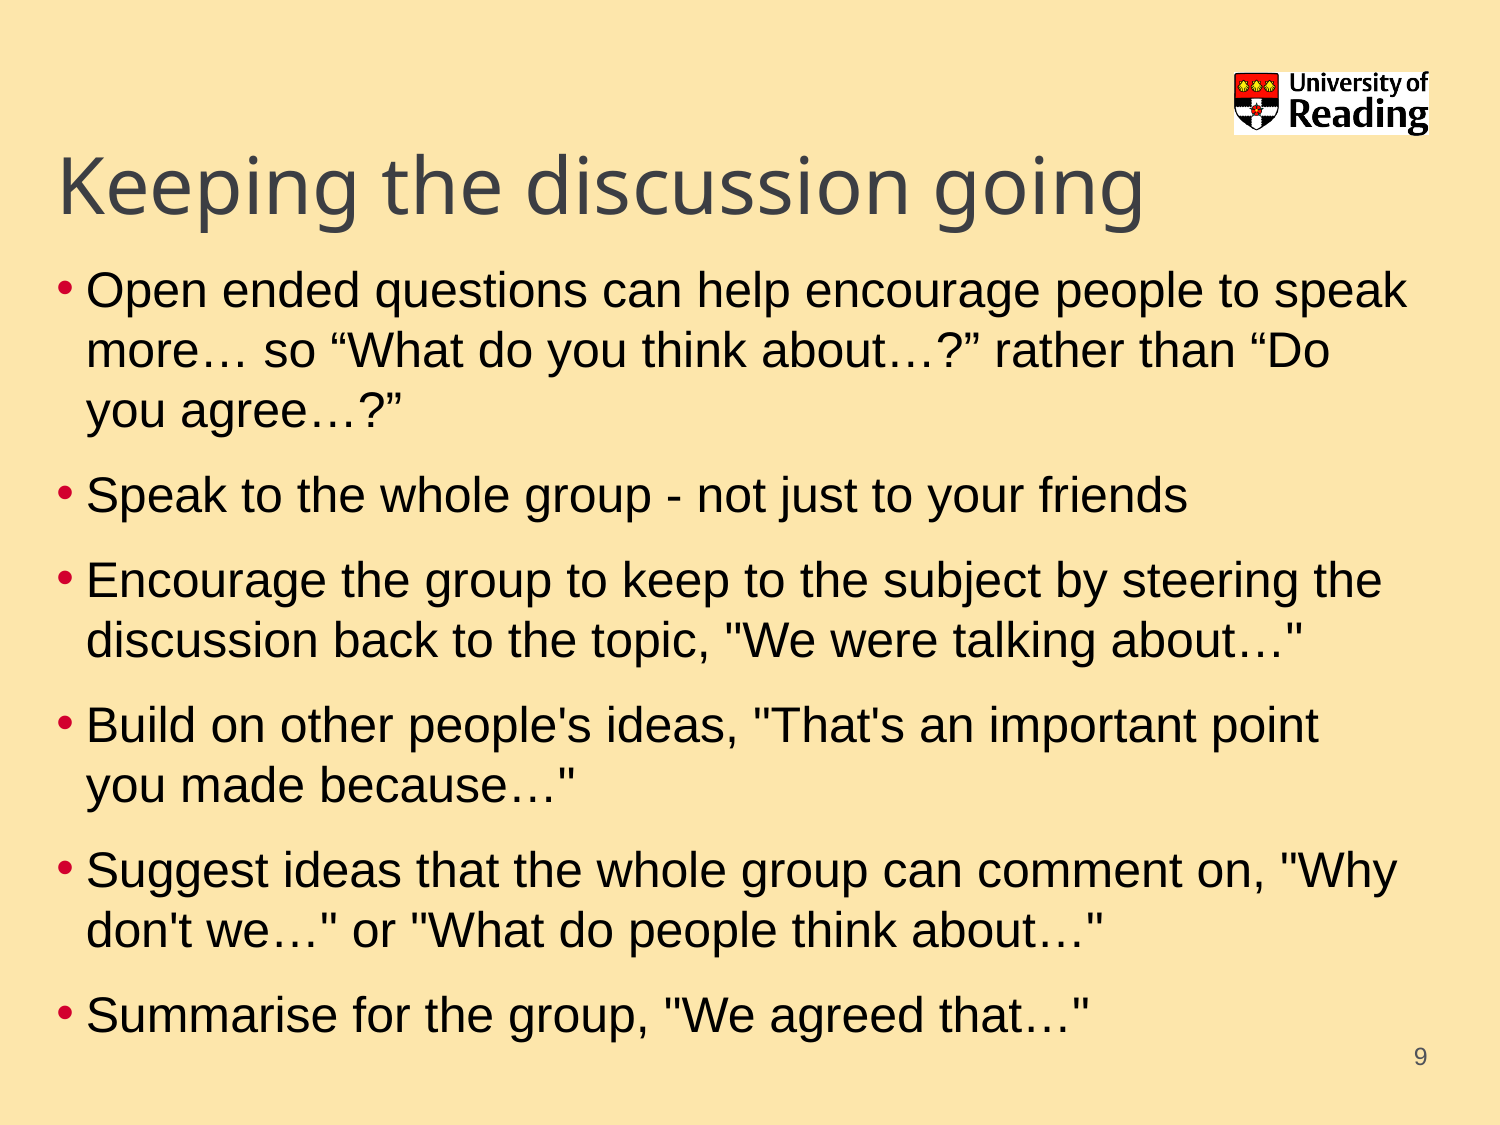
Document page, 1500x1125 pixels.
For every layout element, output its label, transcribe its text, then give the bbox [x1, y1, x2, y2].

list Open ended questions can help encourage people to speak more… so “What do you think about…?” rather than “Do you agree…?” Speak to the whole group - not just to your friends Encourage the group to keep to the subject by steering the discussion back to the topic, "We were talking about…" Build on other people's ideas, "That's an important point you made because…" Suggest ideas that the whole group can comment on, "Why don't we…" or "What do people think about…" Summarise for the group, "We agreed that…" [56, 257, 1415, 907]
slide_number 9 [1316, 1040, 1428, 1083]
title Keeping the discussion going [56, 94, 1415, 231]
picture [1234, 71, 1429, 136]
